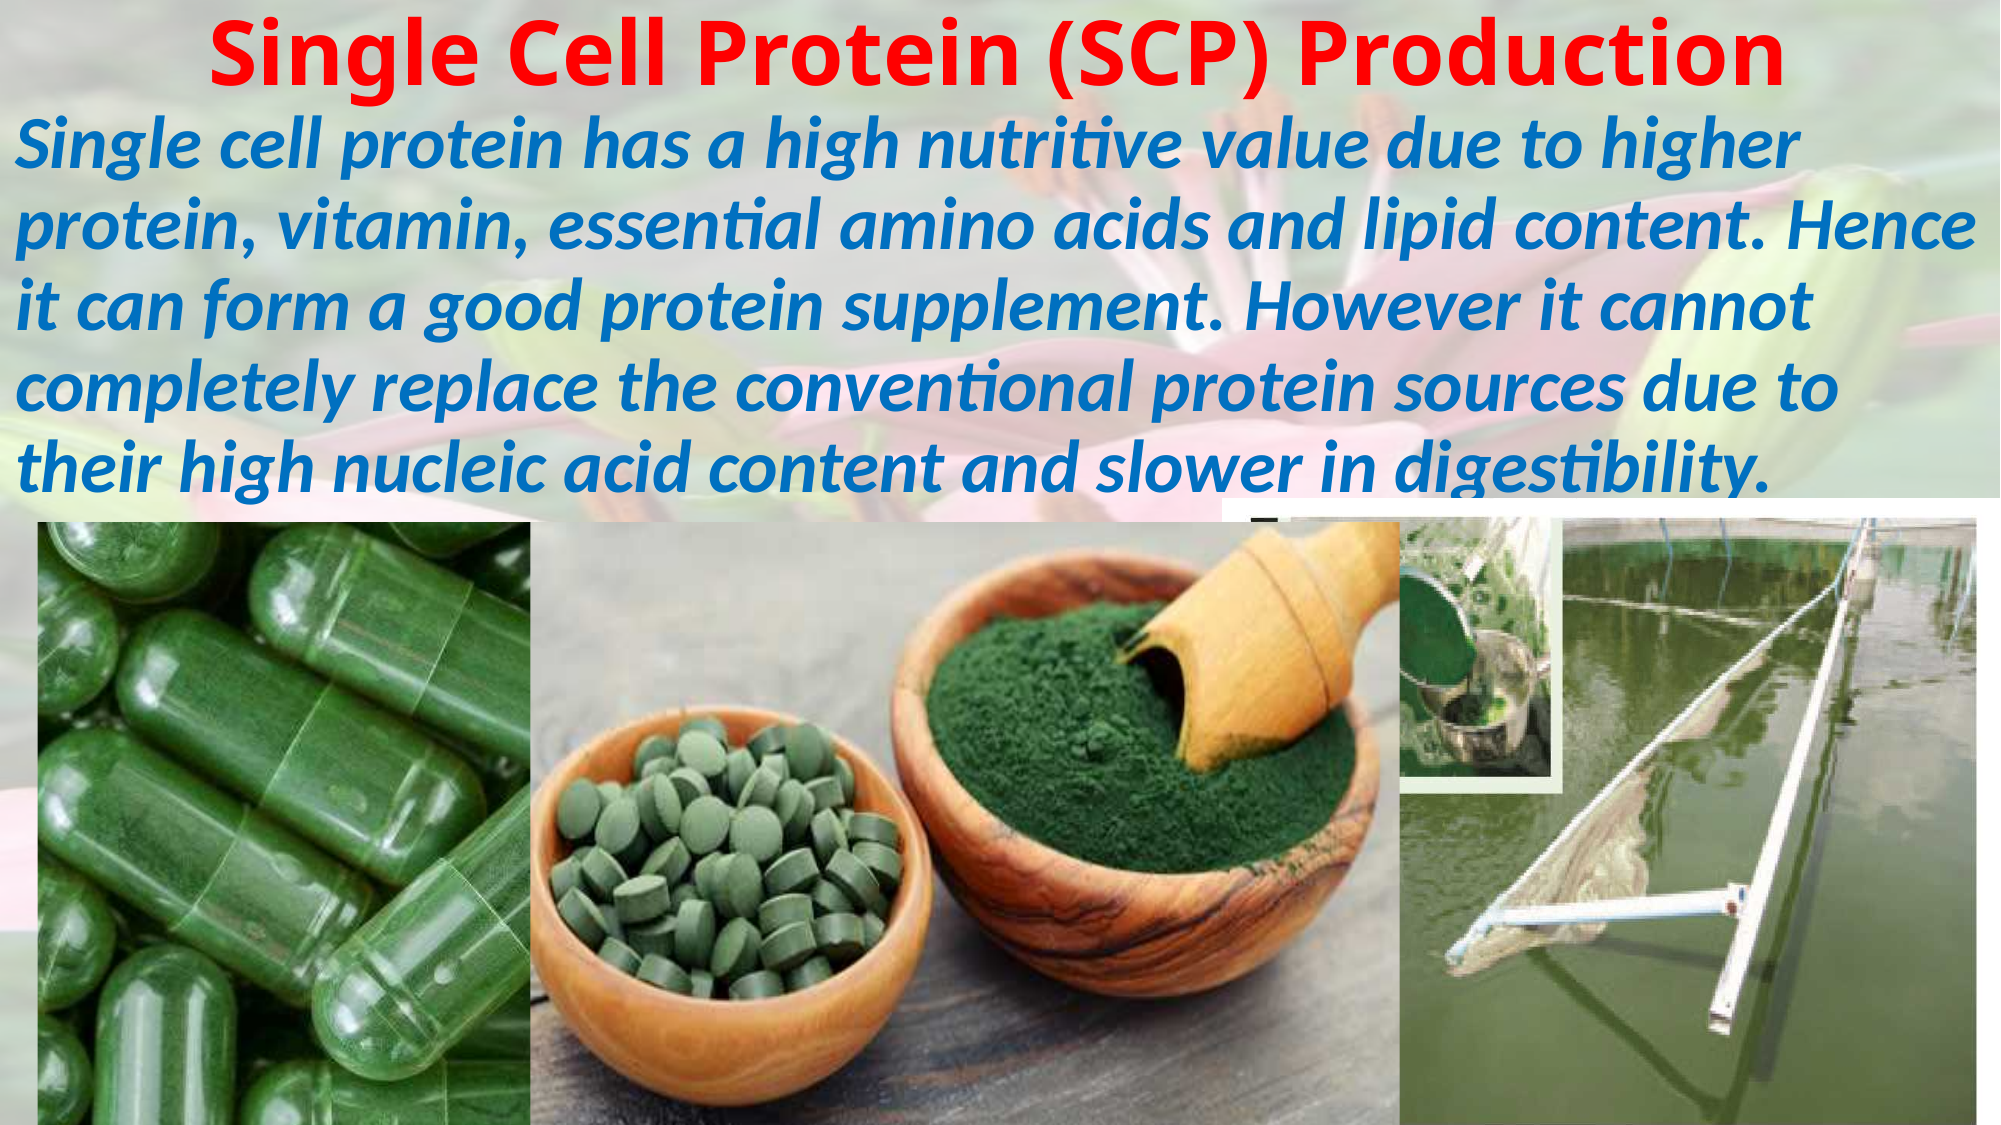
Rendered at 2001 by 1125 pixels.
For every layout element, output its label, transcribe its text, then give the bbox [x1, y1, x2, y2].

picture [37, 498, 2000, 1125]
title Single Cell Protein (SCP) Production [137, 0, 1863, 96]
list Single cell protein has a high nutritive value due to higher protein, vitamin, essential amino acids and lipid content. Hence it can form a good protein supplement. However it cannot completely replace the conventional protein sources due to their high nucleic acid content and slower in digestibility. [0, 96, 2000, 1080]
